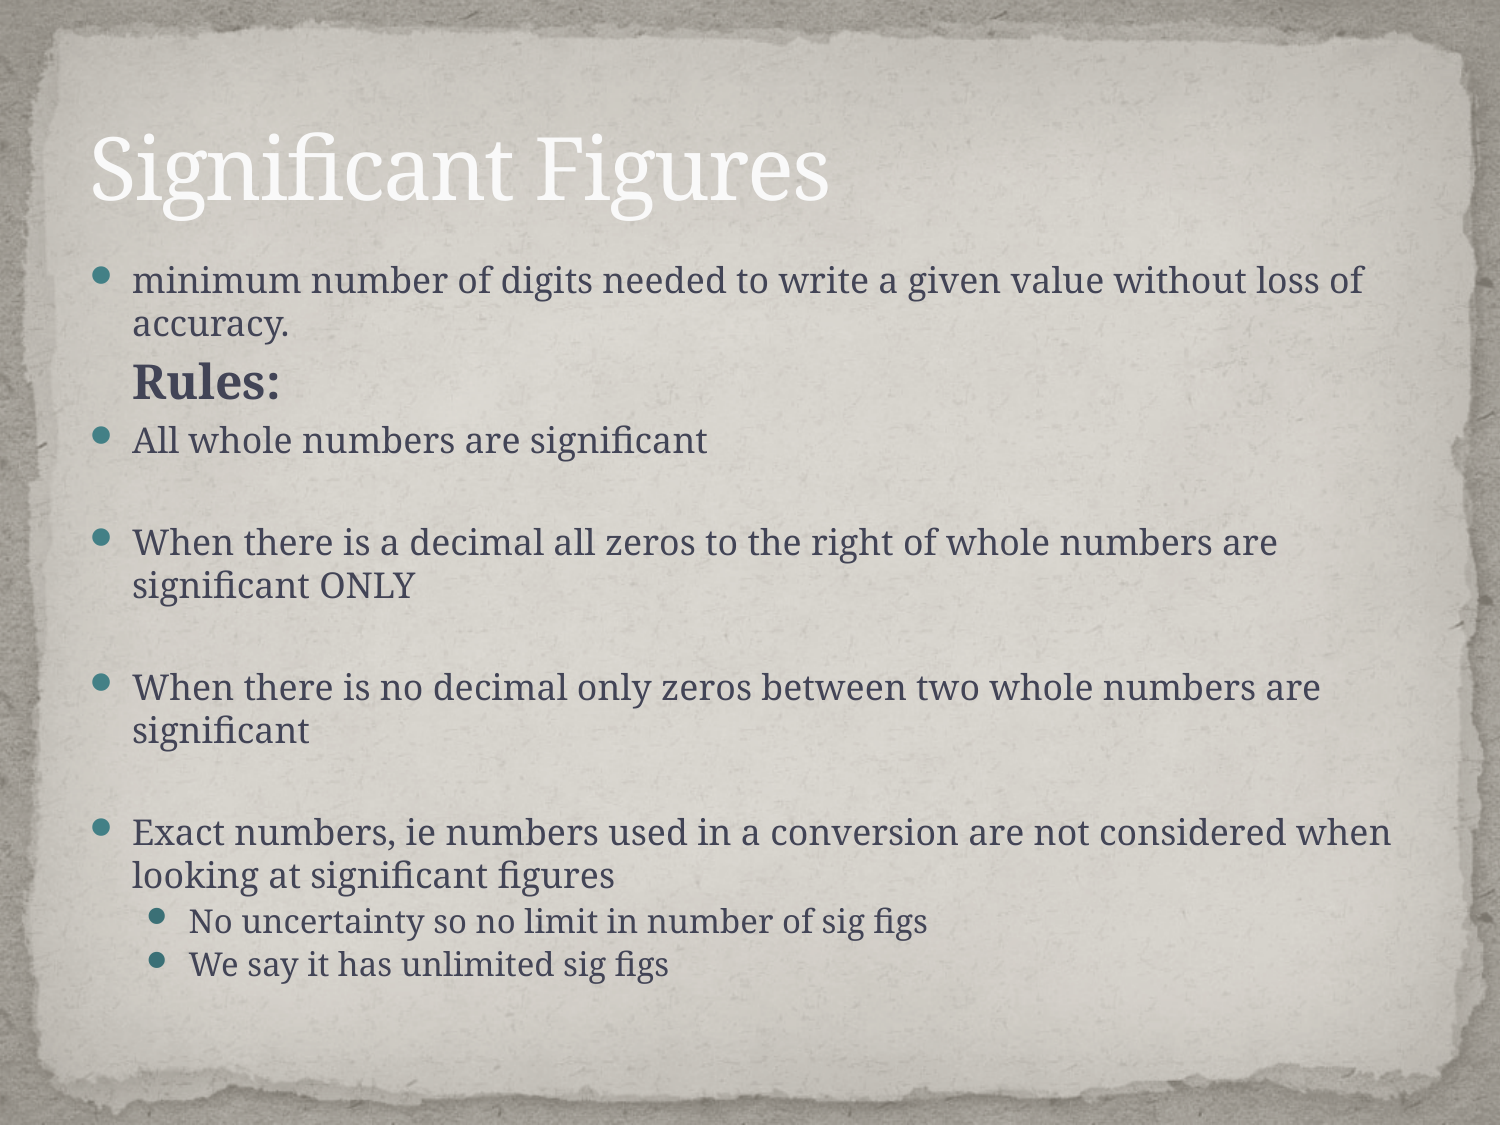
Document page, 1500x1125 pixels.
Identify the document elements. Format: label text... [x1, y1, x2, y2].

list minimum number of digits needed to write a given value without loss of accuracy. Rules: All whole numbers are significant When there is a decimal all zeros to the right of whole numbers are significant ONLY When there is no decimal only zeros between two whole numbers are significant Exact numbers, ie numbers used in a conversion are not considered when looking at significant figures No uncertainty so no limit in number of sig figs We say it has unlimited sig figs [75, 249, 1425, 1000]
title Significant Figures [74, 24, 1425, 225]
